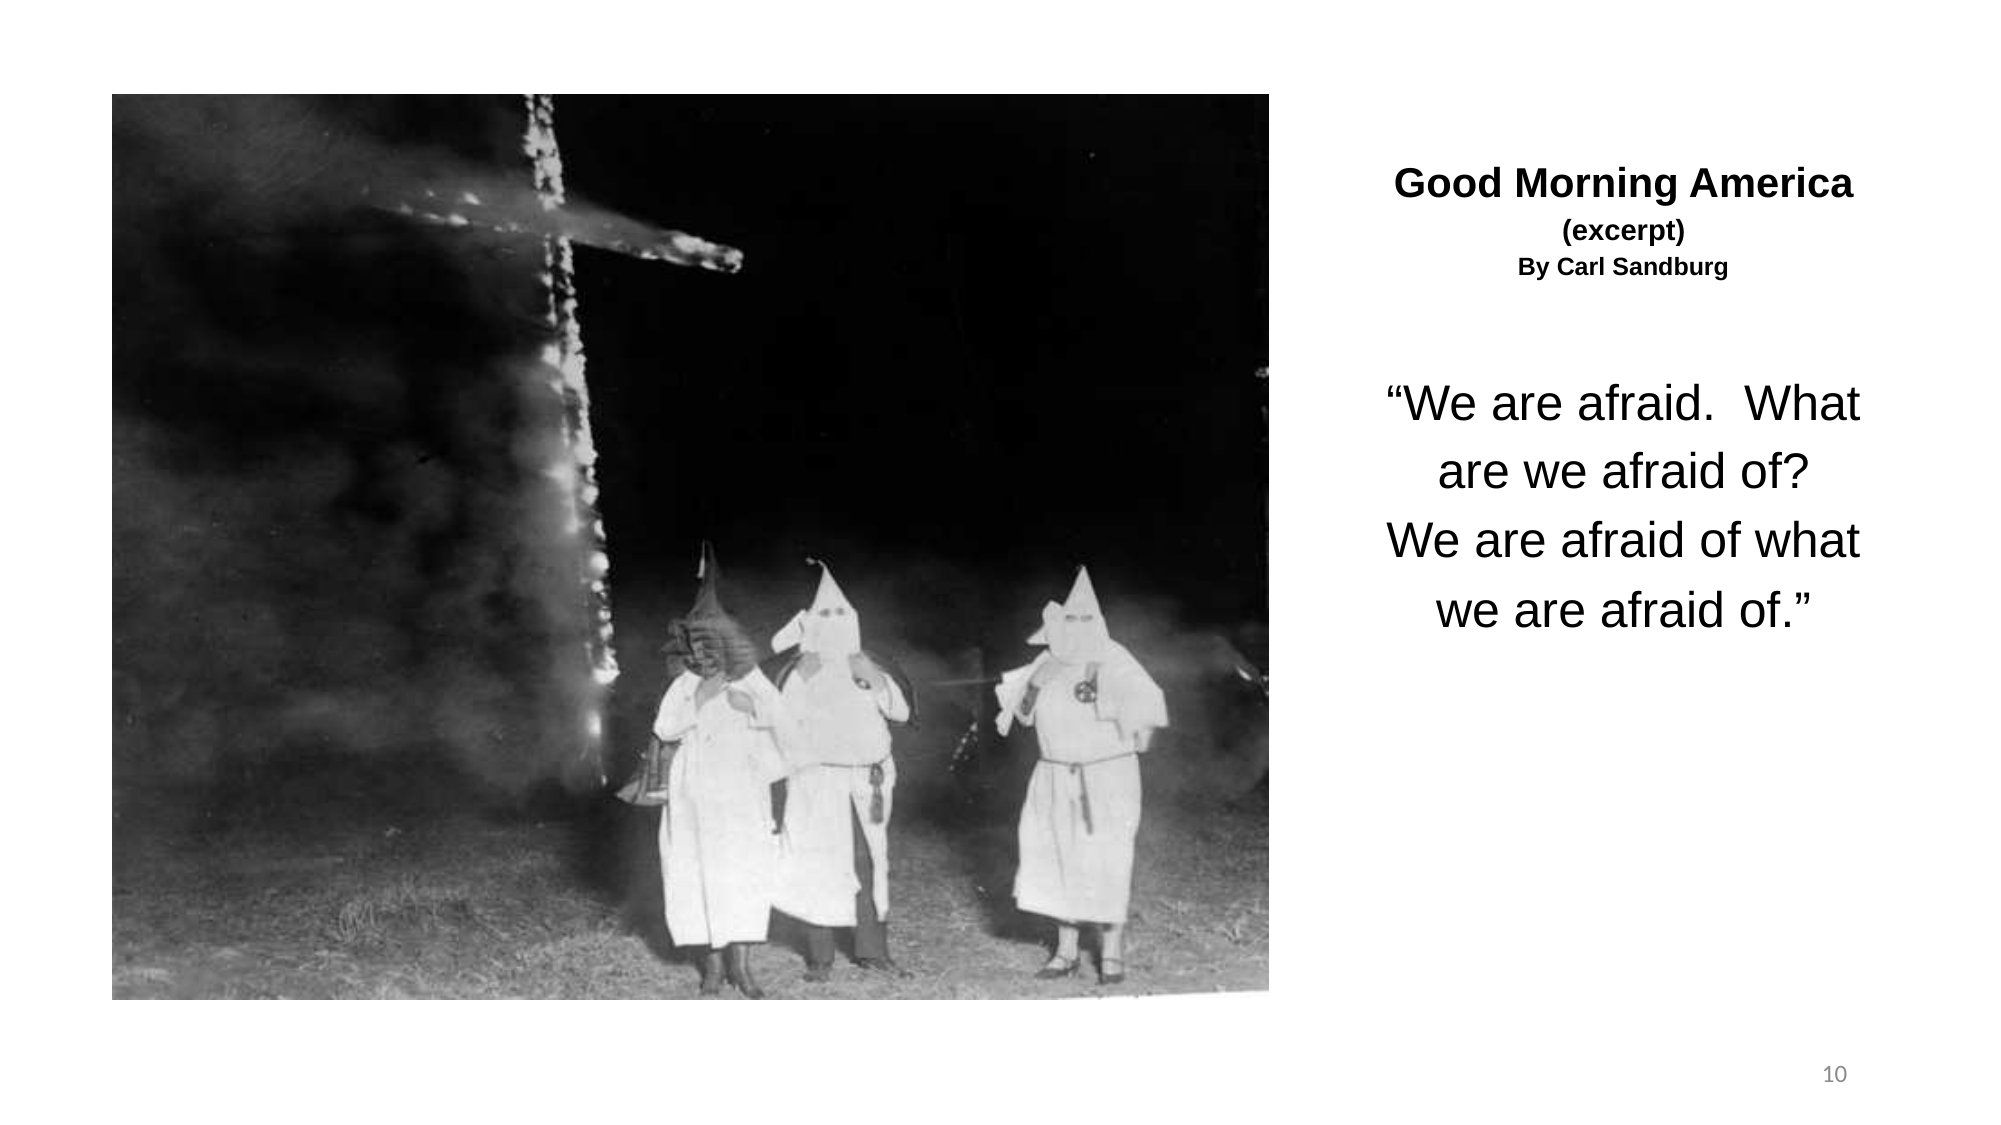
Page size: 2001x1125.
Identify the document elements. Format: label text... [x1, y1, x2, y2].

picture [112, 94, 1269, 1001]
slide_number 10 [1412, 1042, 1863, 1103]
text_box Good Morning America (excerpt) By Carl Sandburg “We are afraid. What are we afraid of? We are afraid of what we are afraid of.” [1339, 141, 1908, 645]
